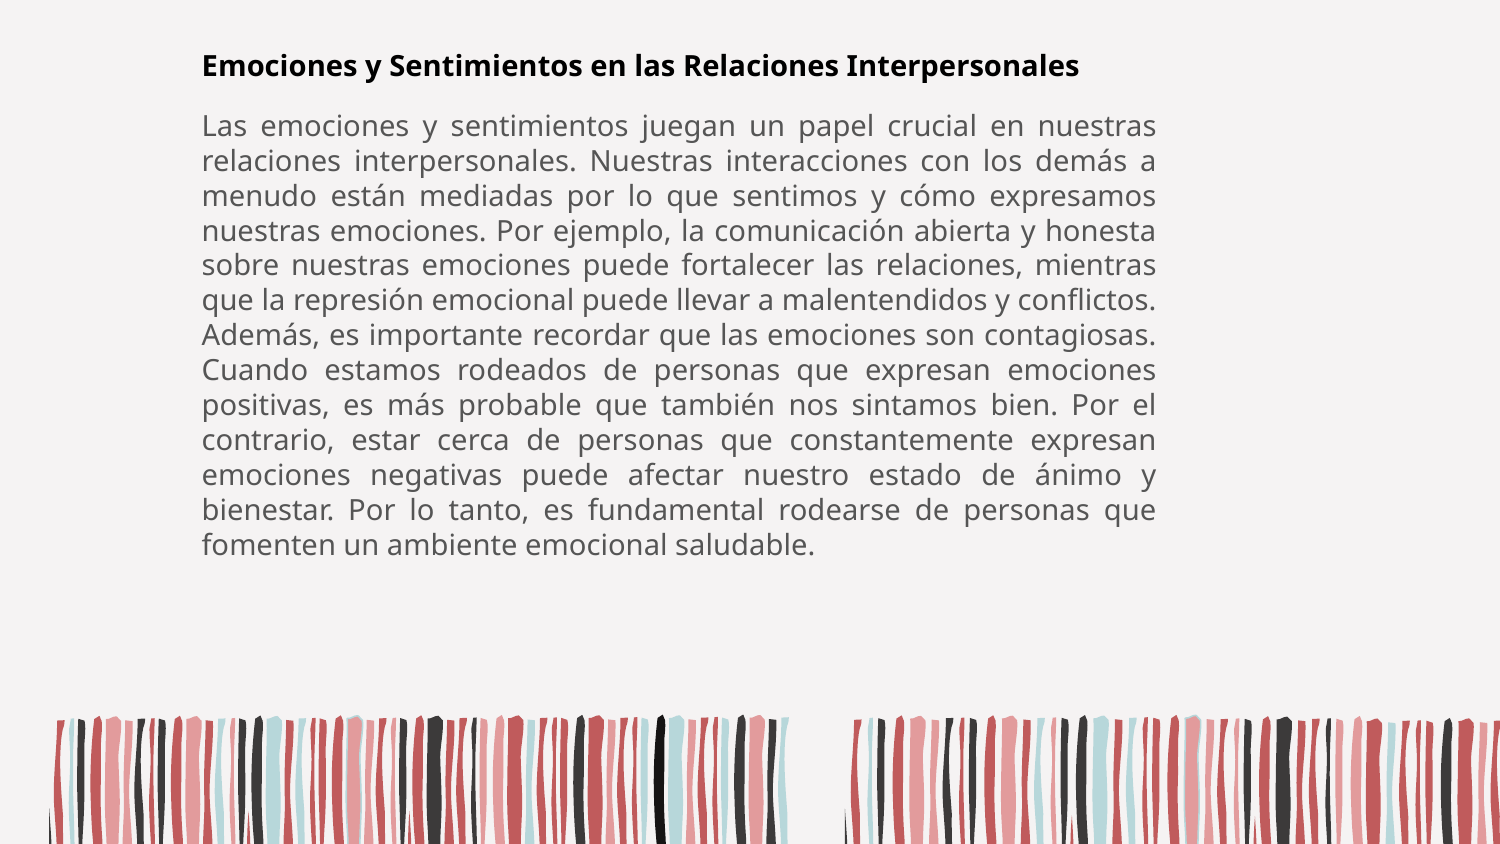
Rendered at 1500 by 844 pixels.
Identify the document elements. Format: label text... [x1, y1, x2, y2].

text_box Emociones y Sentimientos en las Relaciones Interpersonales Las emociones y sentimientos juegan un papel crucial en nuestras relaciones interpersonales. Nuestras interacciones con los demás a menudo están mediadas por lo que sentimos y cómo expresamos nuestras emociones. Por ejemplo, la comunicación abierta y honesta sobre nuestras emociones puede fortalecer las relaciones, mientras que la represión emocional puede llevar a malentendidos y conflictos. Además, es importante recordar que las emociones son contagiosas. Cuando estamos rodeados de personas que expresan emociones positivas, es más probable que también nos sintamos bien. Por el contrario, estar cerca de personas que constantemente expresan emociones negativas puede afectar nuestro estado de ánimo y bienestar. Por lo tanto, es fundamental rodearse de personas que fomenten un ambiente emocional saludable. [186, 39, 1173, 569]
